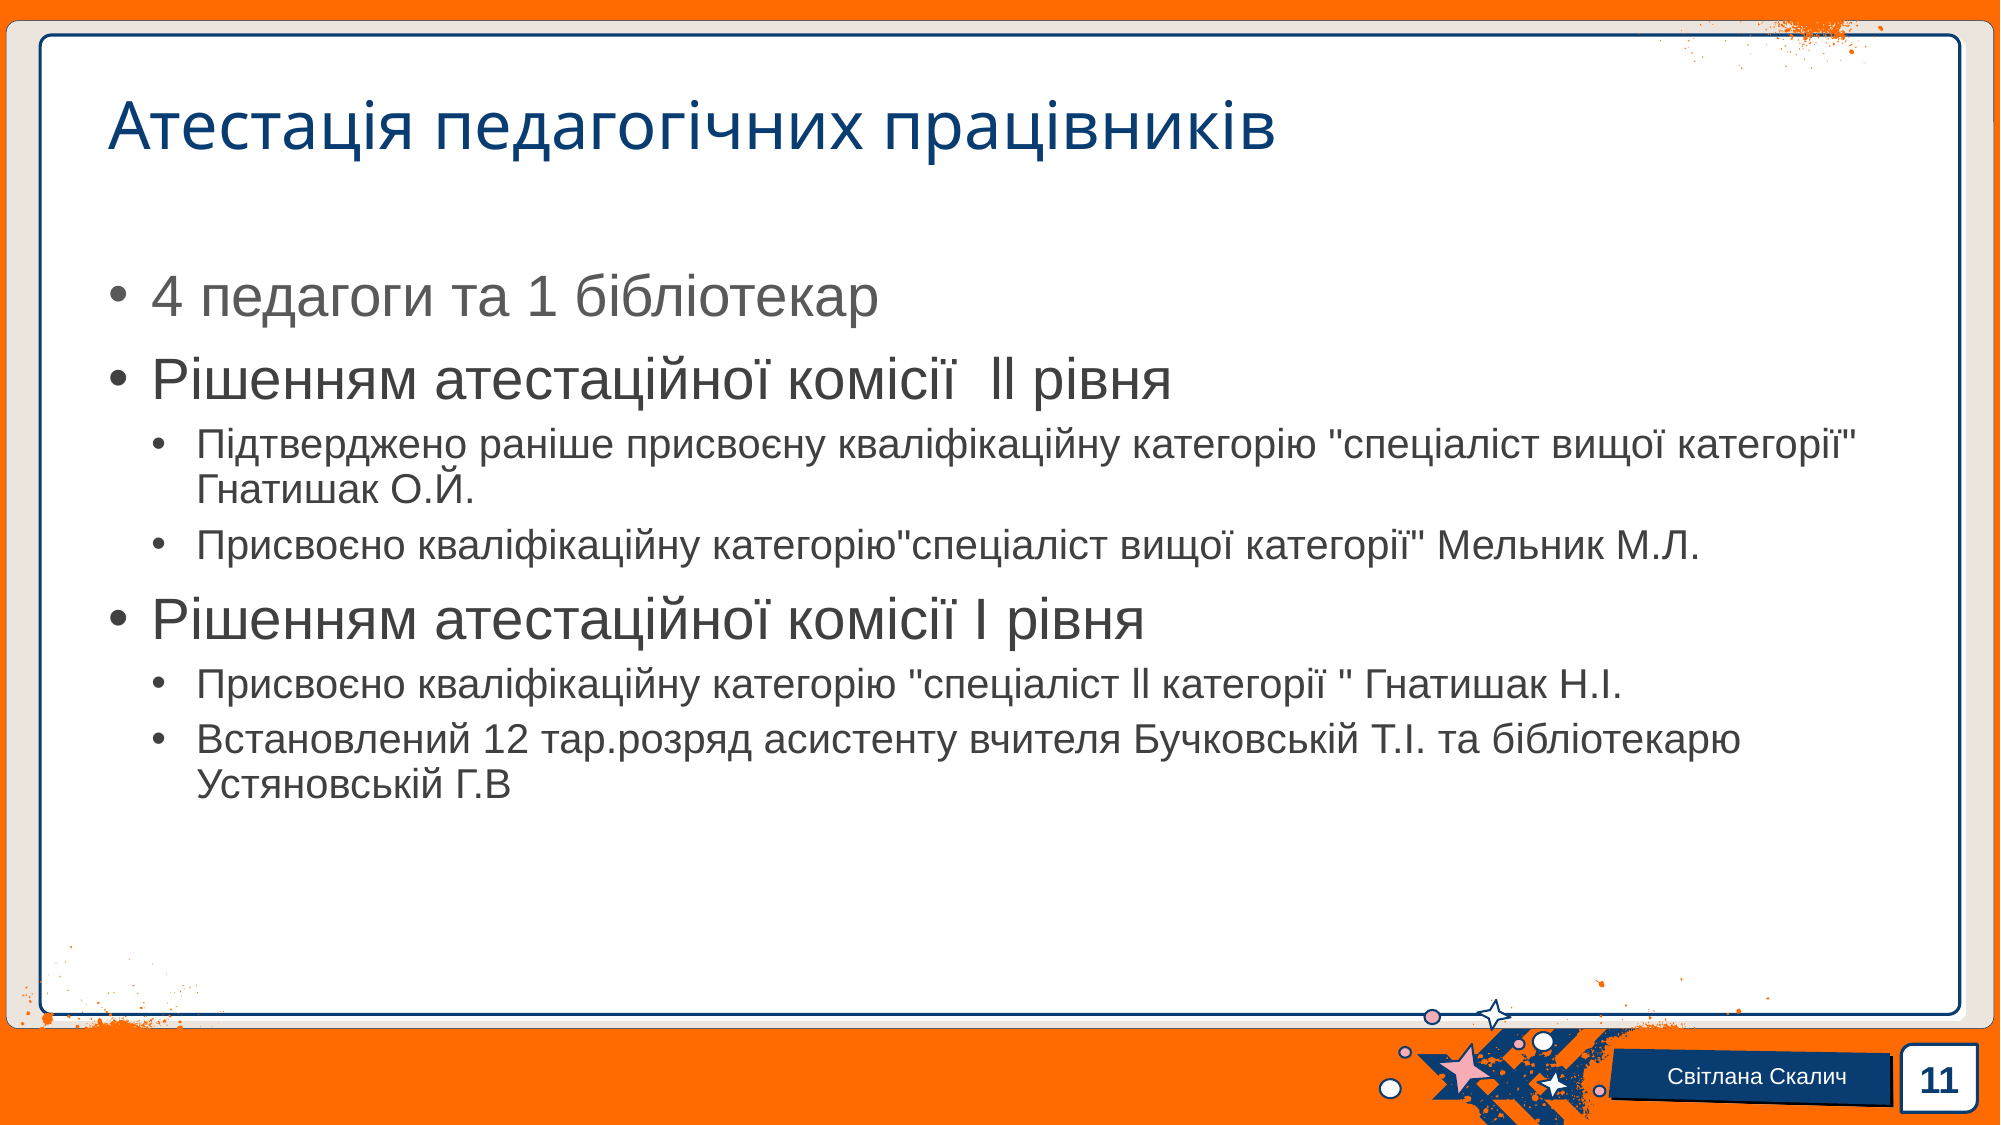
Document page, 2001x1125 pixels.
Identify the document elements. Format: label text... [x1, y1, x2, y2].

text_box Світлана Скалич [1647, 1057, 1868, 1094]
title Атестація педагогічних працівників [108, 91, 1891, 165]
slide_number 11 [1899, 1042, 1979, 1114]
list 4 педагоги та 1 бібліотекар Рішенням атестаційної комісії ll рівня Підтверджено раніше присвоєну кваліфікаційну категорію "спеціаліст вищої категорії" Гнатишак О.Й. Присвоєно кваліфікаційну категорію"спеціаліст вищої категорії" Мельник М.Л. Рішенням атестаційної комісії І рівня Присвоєно кваліфікаційну категорію "спеціаліст ll категорії " Гнатишак Н.І. Встановлений 12 тар.розряд асистенту вчителя Бучковській Т.І. та бібліотекарю Устяновській Г.В [108, 265, 1891, 911]
